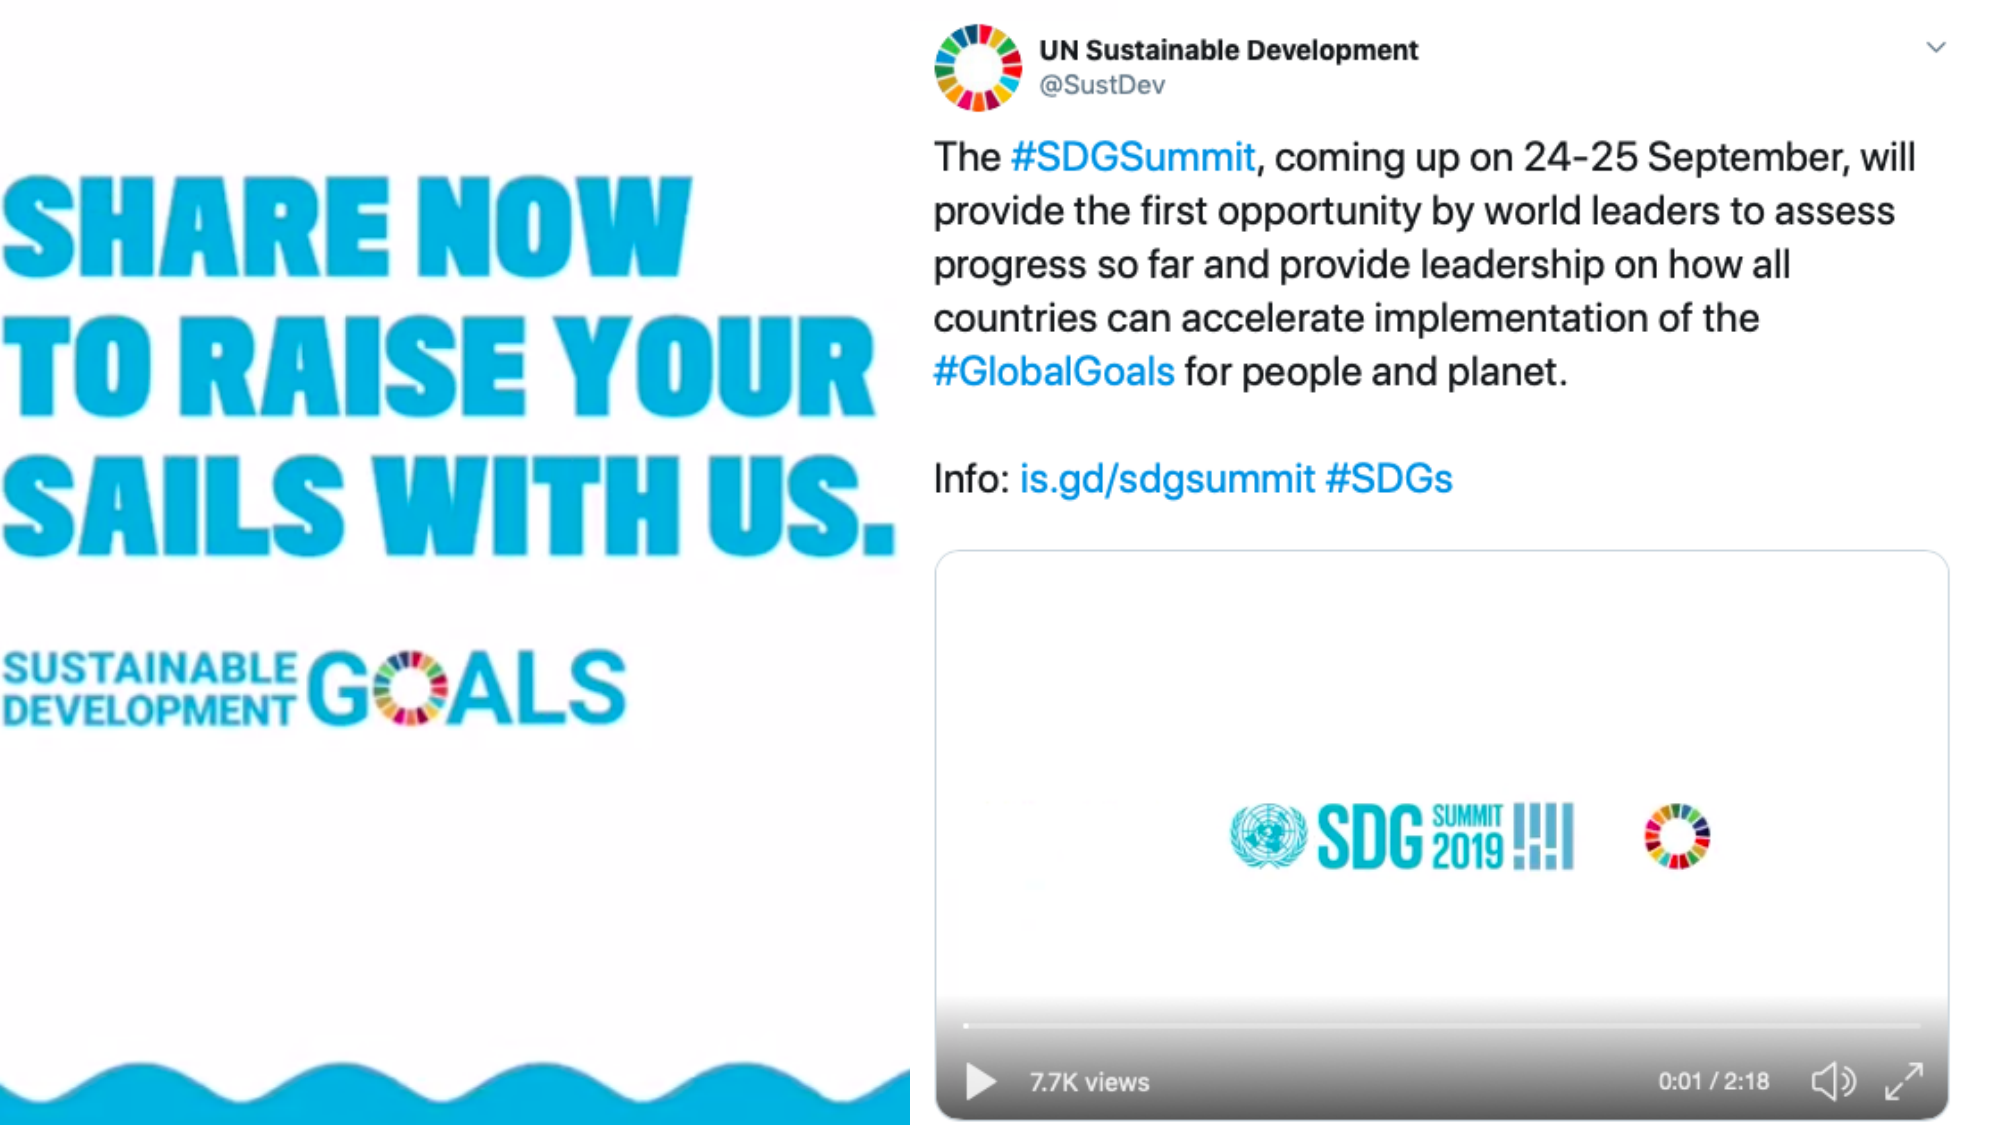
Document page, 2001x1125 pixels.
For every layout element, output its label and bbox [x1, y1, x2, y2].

list [0, 0, 1118, 1125]
picture [910, 21, 1959, 1125]
